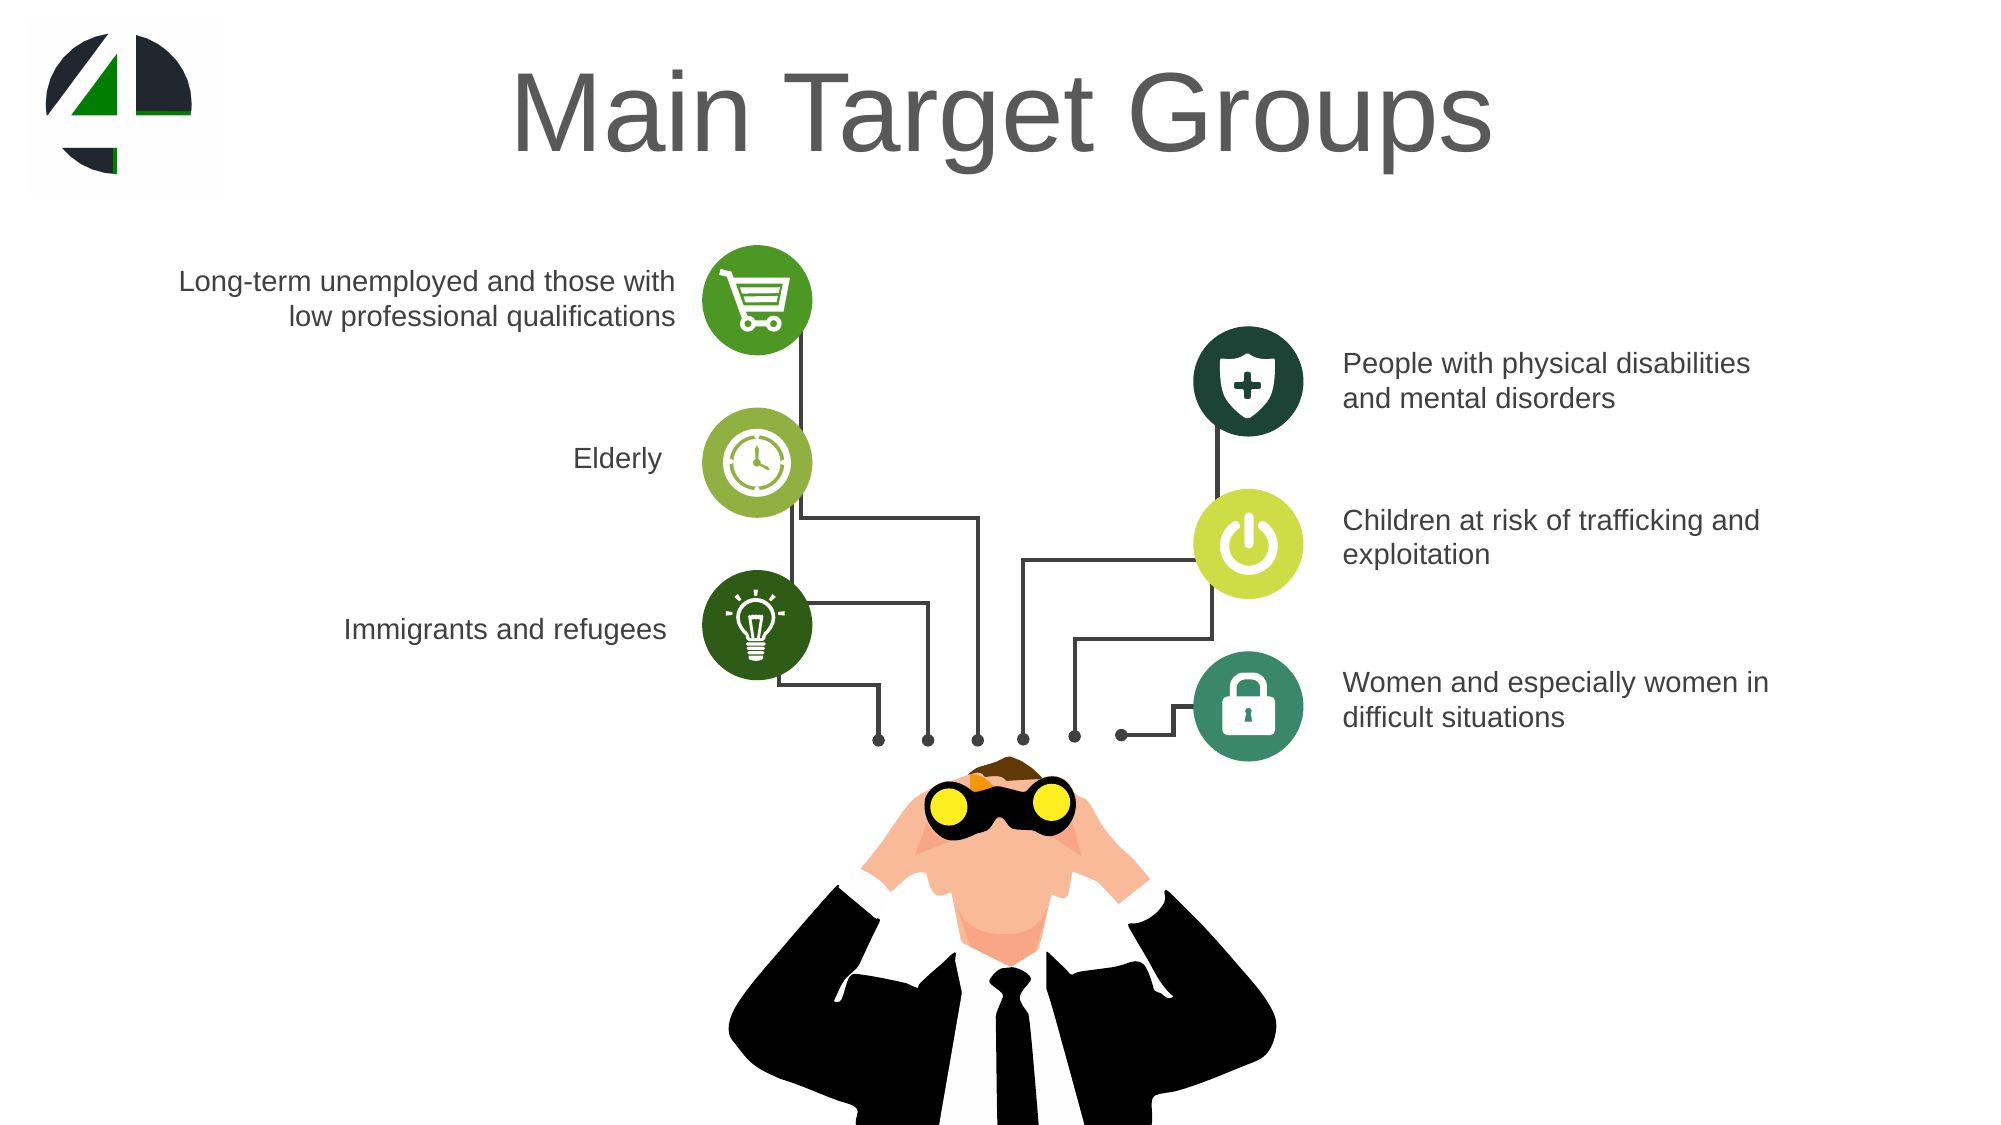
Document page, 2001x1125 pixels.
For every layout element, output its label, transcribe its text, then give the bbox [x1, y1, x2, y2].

text_box [1219, 353, 1276, 419]
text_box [728, 756, 1276, 1125]
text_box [778, 296, 978, 741]
list Main Target Groups [225, 55, 1952, 175]
text_box [1243, 511, 1255, 550]
text_box Children at risk of trafficking and exploitation [1327, 493, 1804, 579]
text_box Long-term unemployed and those with low professional qualifications [116, 254, 692, 340]
text_box [1226, 671, 1277, 737]
text_box People with physical disabilities and mental disorders [1327, 336, 1804, 422]
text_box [1023, 381, 1226, 740]
text_box [721, 427, 778, 498]
text_box Immigrants and refugees [328, 603, 726, 653]
picture [27, 17, 225, 194]
text_box [1226, 487, 1305, 601]
text_box [1226, 519, 1279, 576]
text_box [726, 610, 734, 617]
text_box [701, 244, 814, 357]
text_box [1203, 650, 1305, 756]
text_box Women and especially women in difficult situations [1327, 656, 1842, 742]
text_box [732, 588, 778, 662]
text_box [1192, 325, 1305, 438]
text_box [705, 569, 778, 682]
text_box [701, 406, 778, 519]
text_box Elderly [359, 431, 678, 482]
text_box [717, 267, 792, 333]
